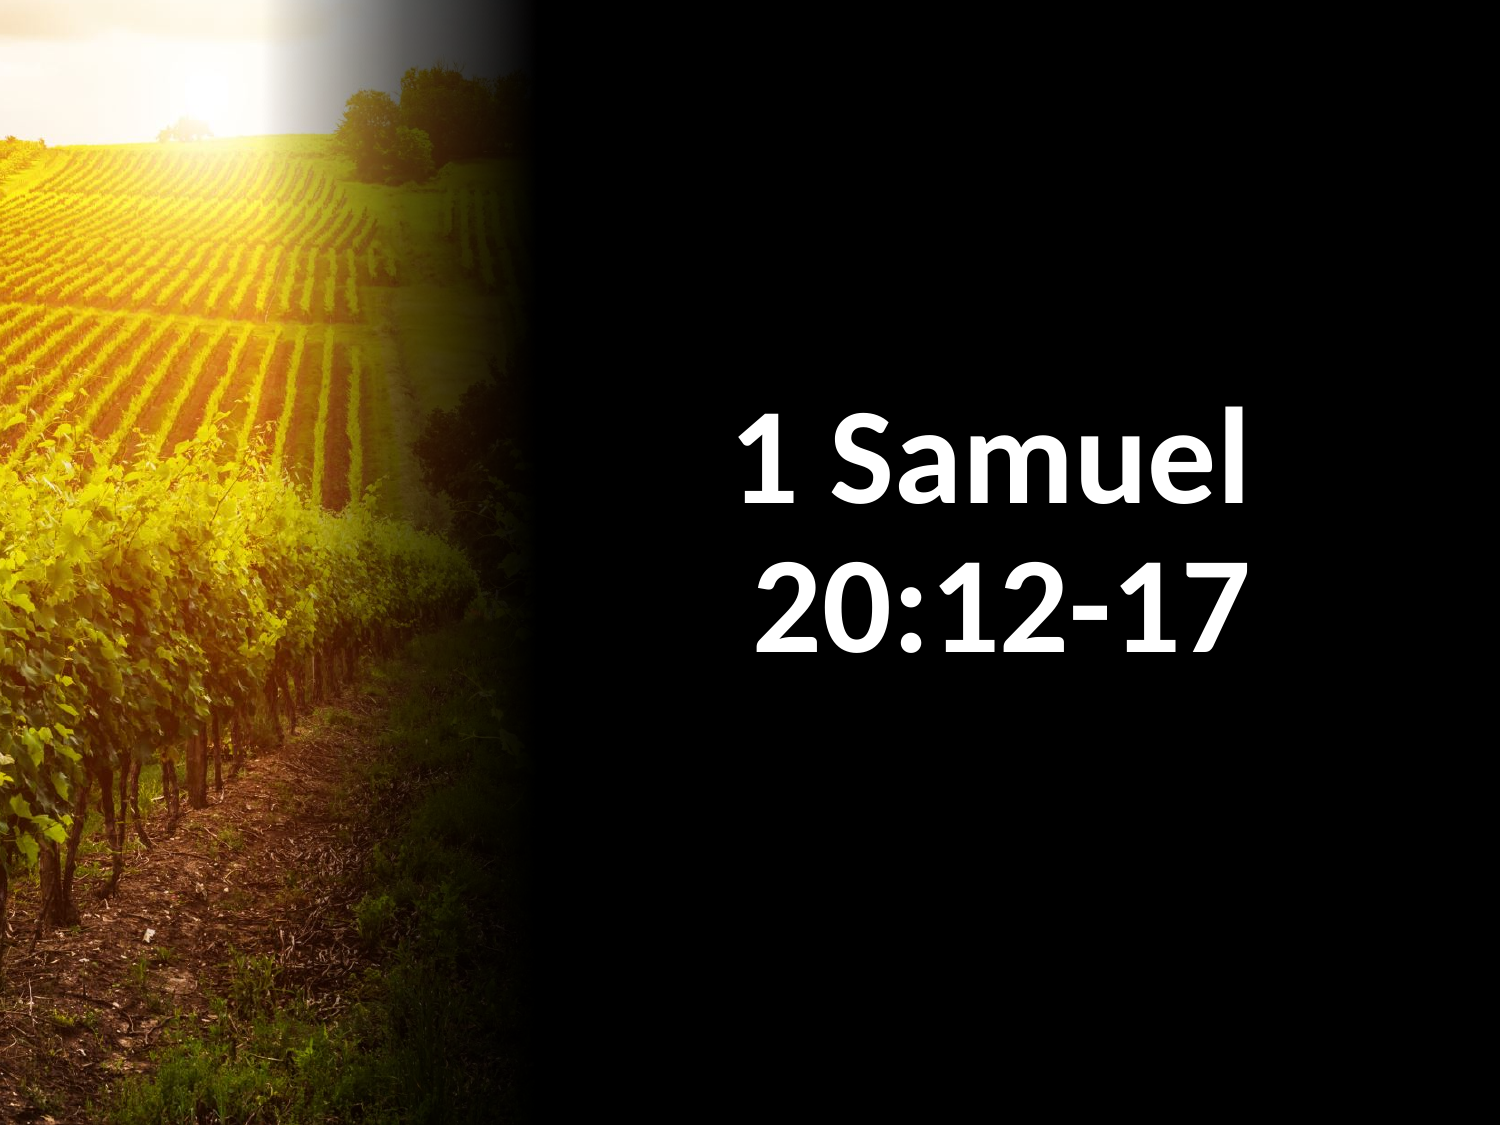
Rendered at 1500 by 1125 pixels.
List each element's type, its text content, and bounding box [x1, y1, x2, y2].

title 1 Samuel 20:12-17 [738, 487, 1267, 690]
picture [0, 0, 738, 1125]
